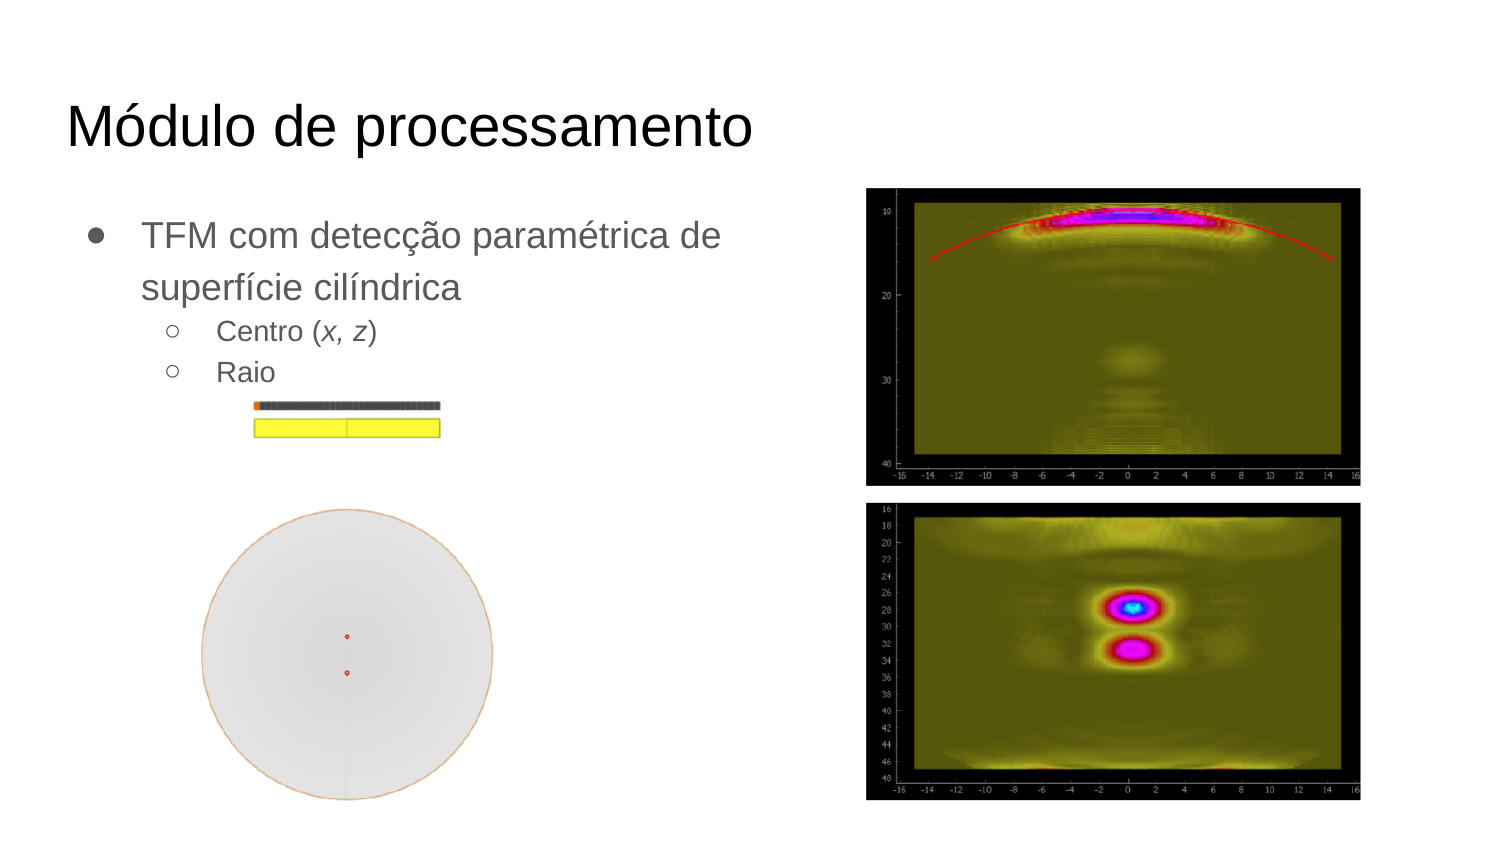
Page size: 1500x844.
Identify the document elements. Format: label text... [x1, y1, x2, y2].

picture [860, 182, 1366, 805]
picture [195, 393, 498, 805]
list TFM com detecção paramétrica de superfície cilíndrica Centro (x, z) Raio [51, 189, 813, 395]
title Módulo de processamento [51, 72, 1449, 167]
